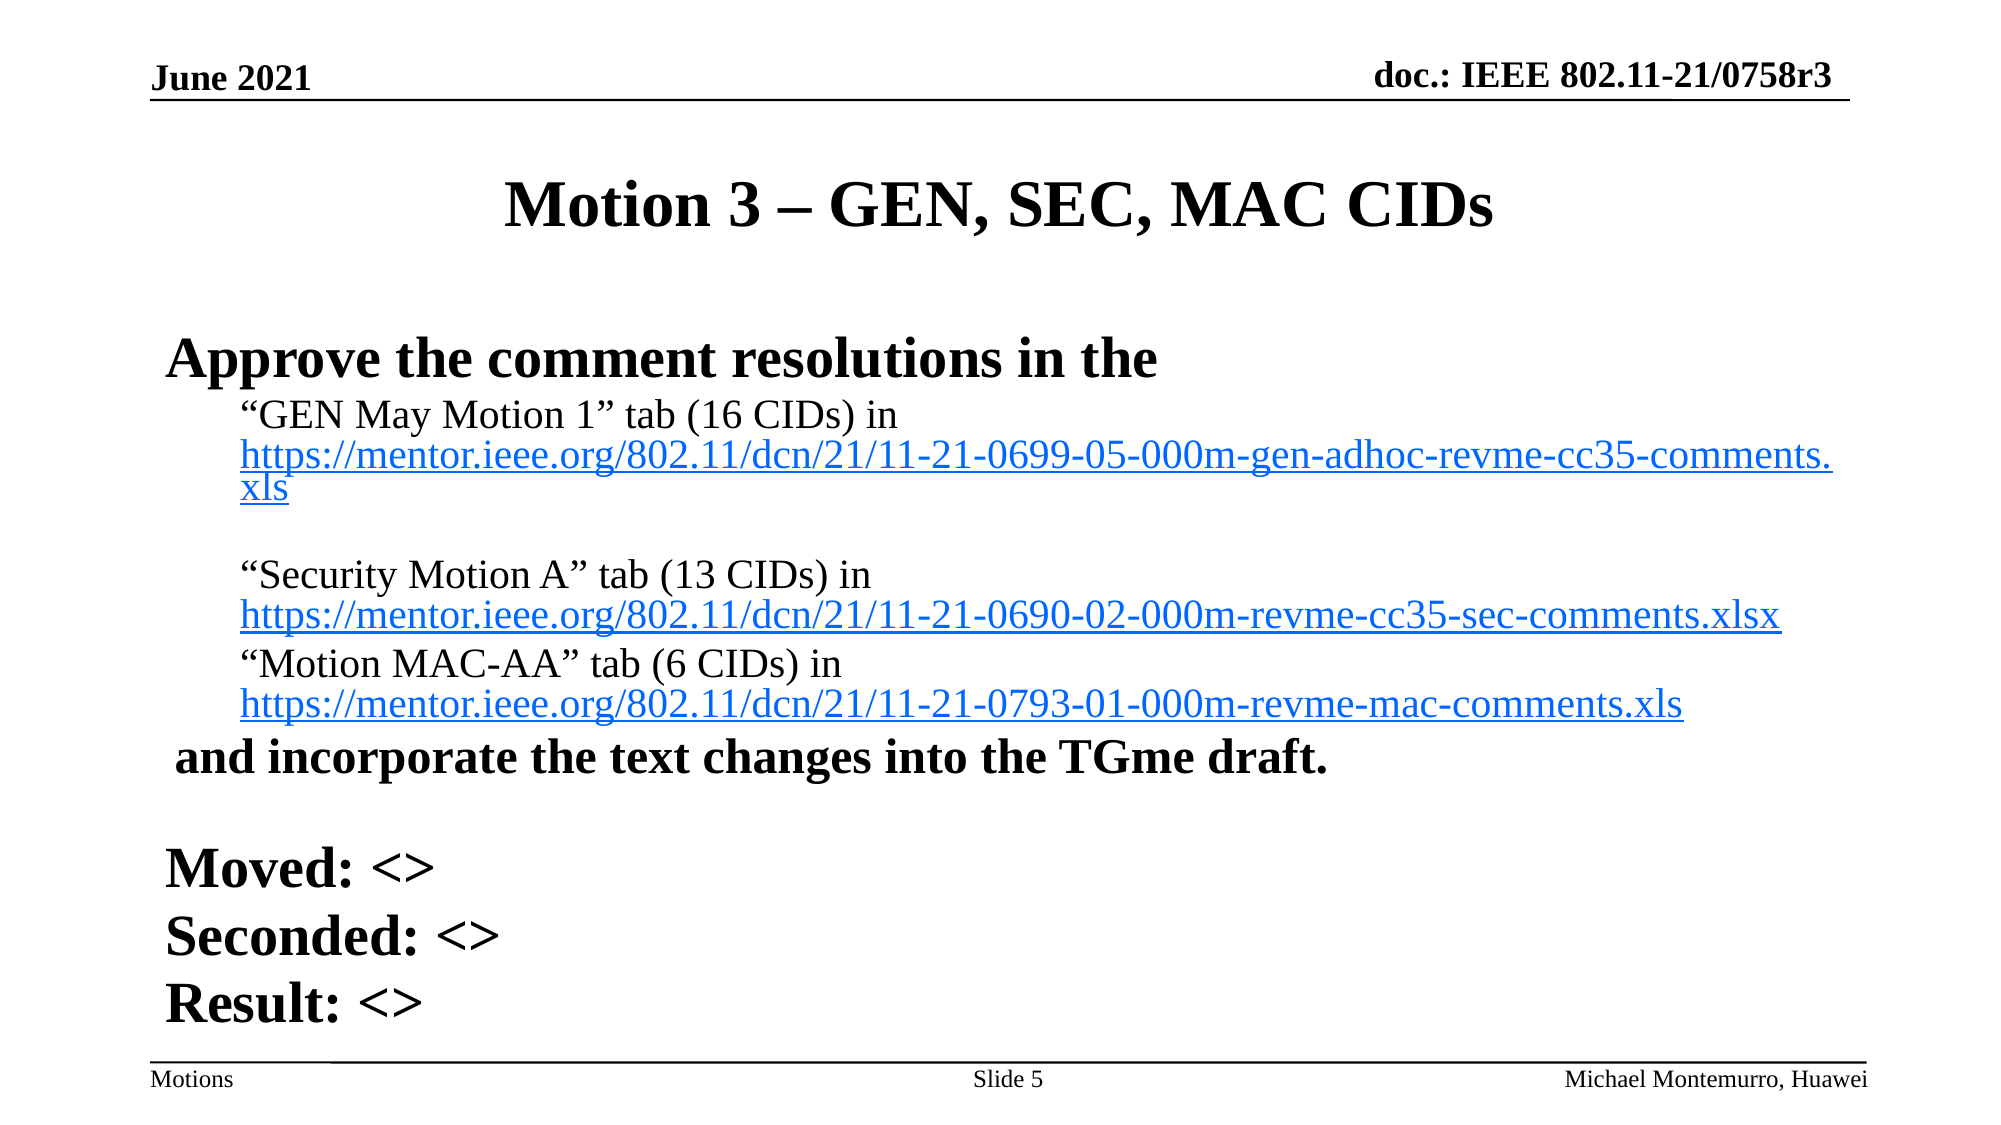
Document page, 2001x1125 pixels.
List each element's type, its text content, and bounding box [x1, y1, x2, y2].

footer Michael Montemurro, Huawei [1266, 1061, 1869, 1093]
slide_number Slide 5 [964, 1061, 1053, 1125]
list Approve the comment resolutions in the “GEN May Motion 1” tab (16 CIDs) in https://mentor.ieee.org/802.11/dcn/21/11-21-0699-05-000m-gen-adhoc-revme-cc35-comments.xls “Security Motion A” tab (13 CIDs) in https://mentor.ieee.org/802.11/dcn/21/11-21-0690-02-000m-revme-cc35-sec-comments.xlsx “Motion MAC-AA” tab (6 CIDs) in https://mentor.ieee.org/802.11/dcn/21/11-21-0793-01-000m-revme-mac-comments.xls and incorporate the text changes into the TGme draft. Moved: <> Seconded: <> Result: <> [150, 324, 1850, 1000]
title Motion 3 – GEN, SEC, MAC CIDs [150, 112, 1850, 288]
